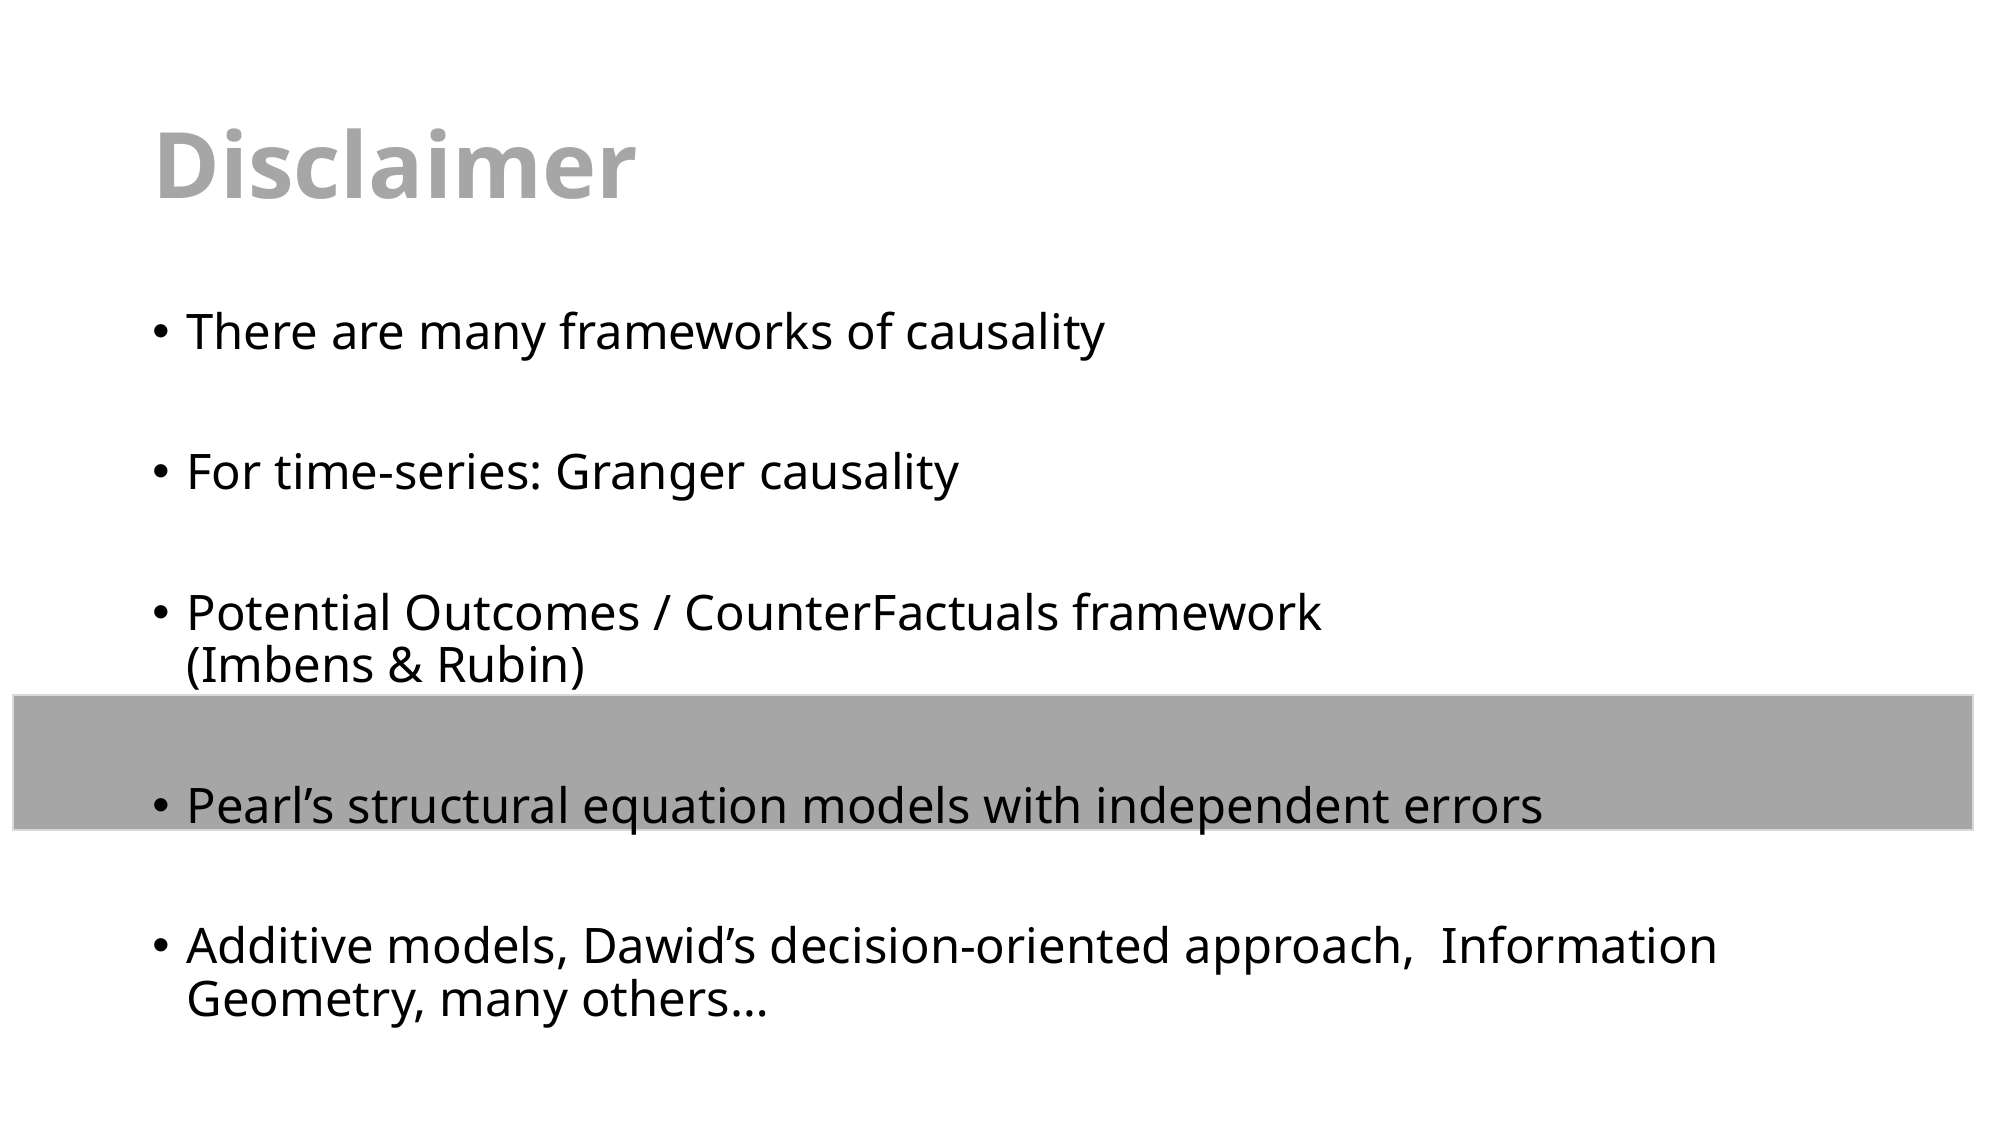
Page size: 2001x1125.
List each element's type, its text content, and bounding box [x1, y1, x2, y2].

list There are many frameworks of causality For time-series: Granger causality Potential Outcomes / CounterFactuals framework (Imbens & Rubin) Pearl’s structural equation models with independent errors Additive models, Dawid’s decision-oriented approach, Information Geometry, many others… [137, 299, 1863, 1039]
text_box [12, 694, 137, 831]
text_box [1863, 694, 1974, 831]
title Disclaimer [137, 59, 1863, 278]
